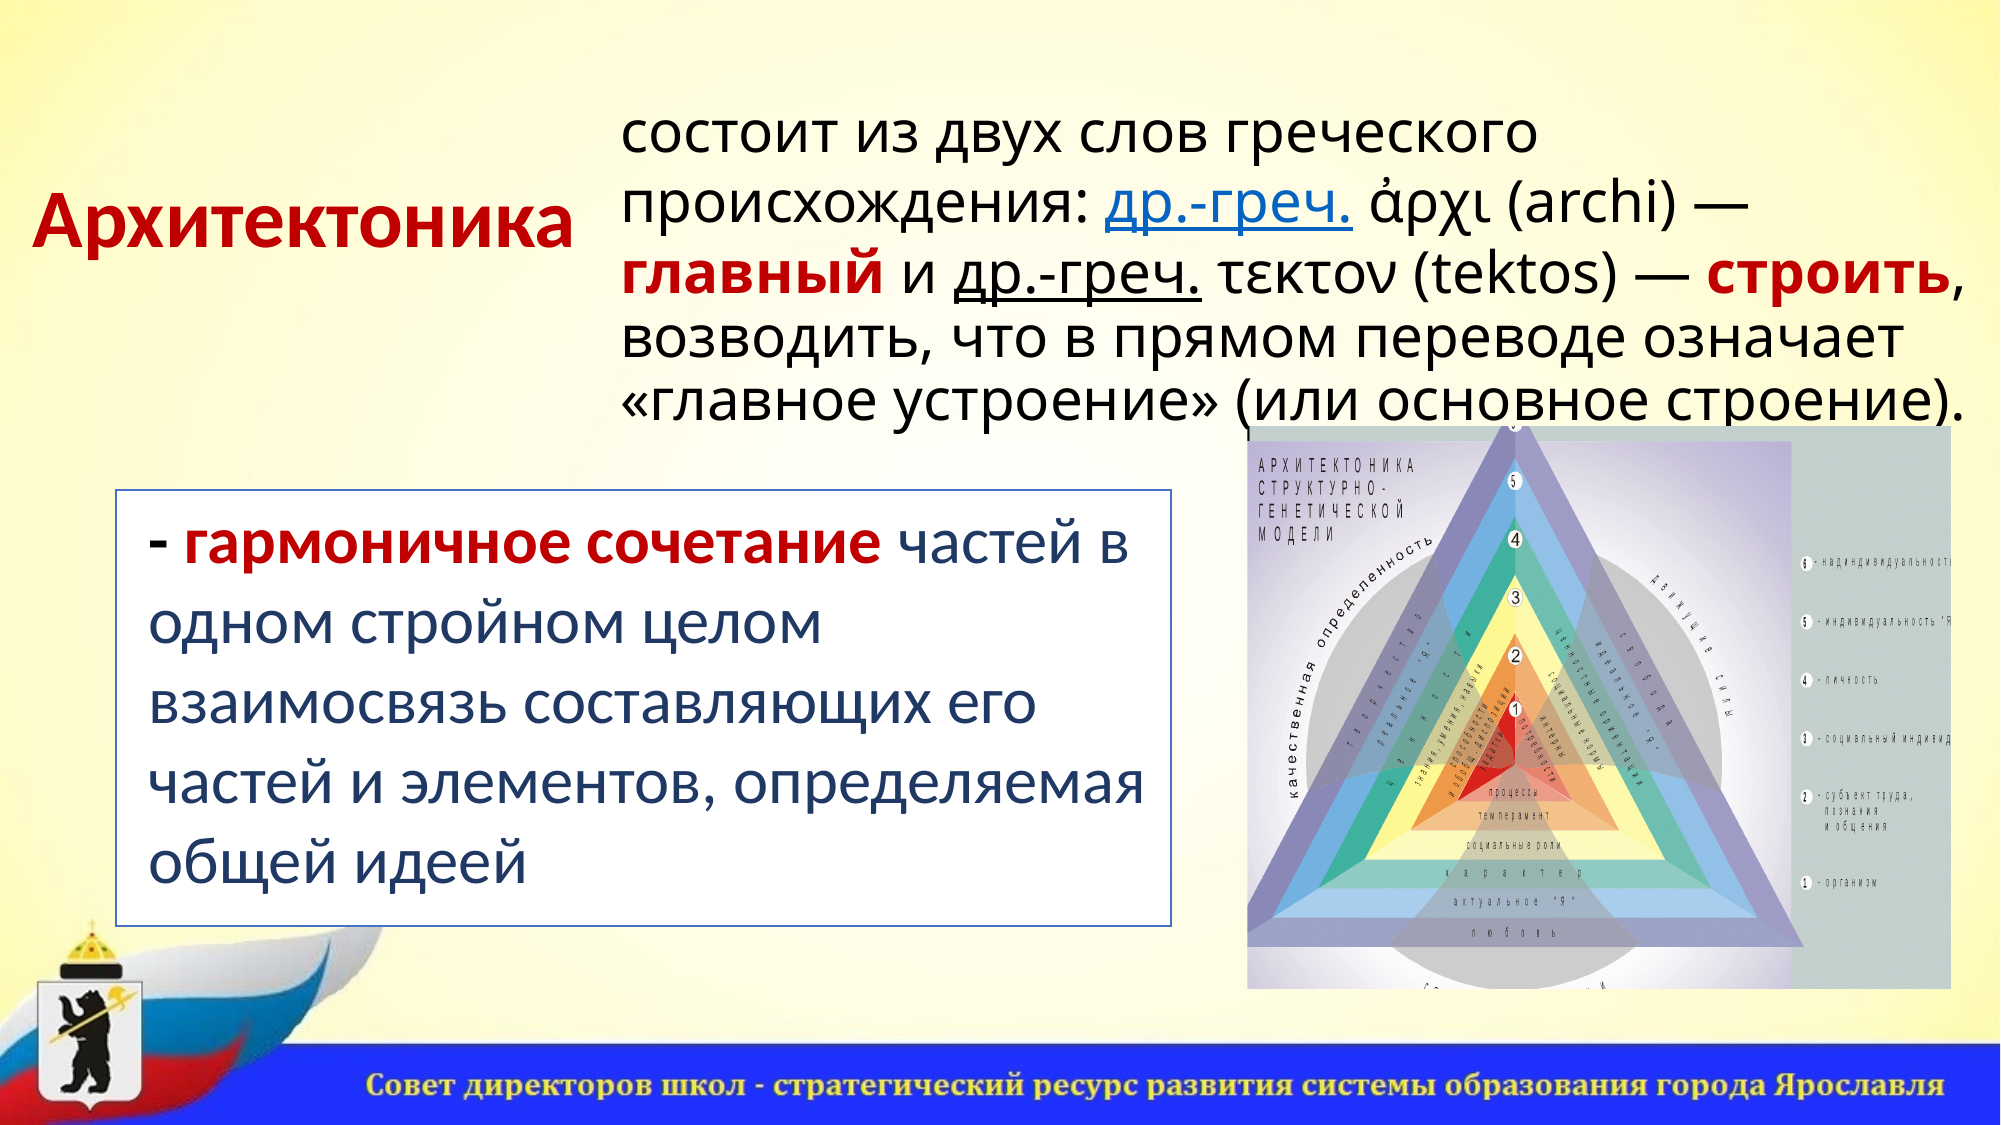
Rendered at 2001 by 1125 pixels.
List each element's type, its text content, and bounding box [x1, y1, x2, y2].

text_box - гармоничное сочетание частей в одном стройном целом взаимосвязь составляющих его частей и элементов, определяемая общей идеей [115, 489, 1172, 927]
title Архитектоника [17, 47, 644, 395]
picture [0, 0, 2001, 1125]
list состоит из двух слов греческого происхождения: др.-греч. ἀρχι (archi) — главный и др.-греч. τεκτον (tektos) — строить, возводить, что в прямом переводе означает «главное устроение» (или основное строение). [587, 94, 1998, 443]
